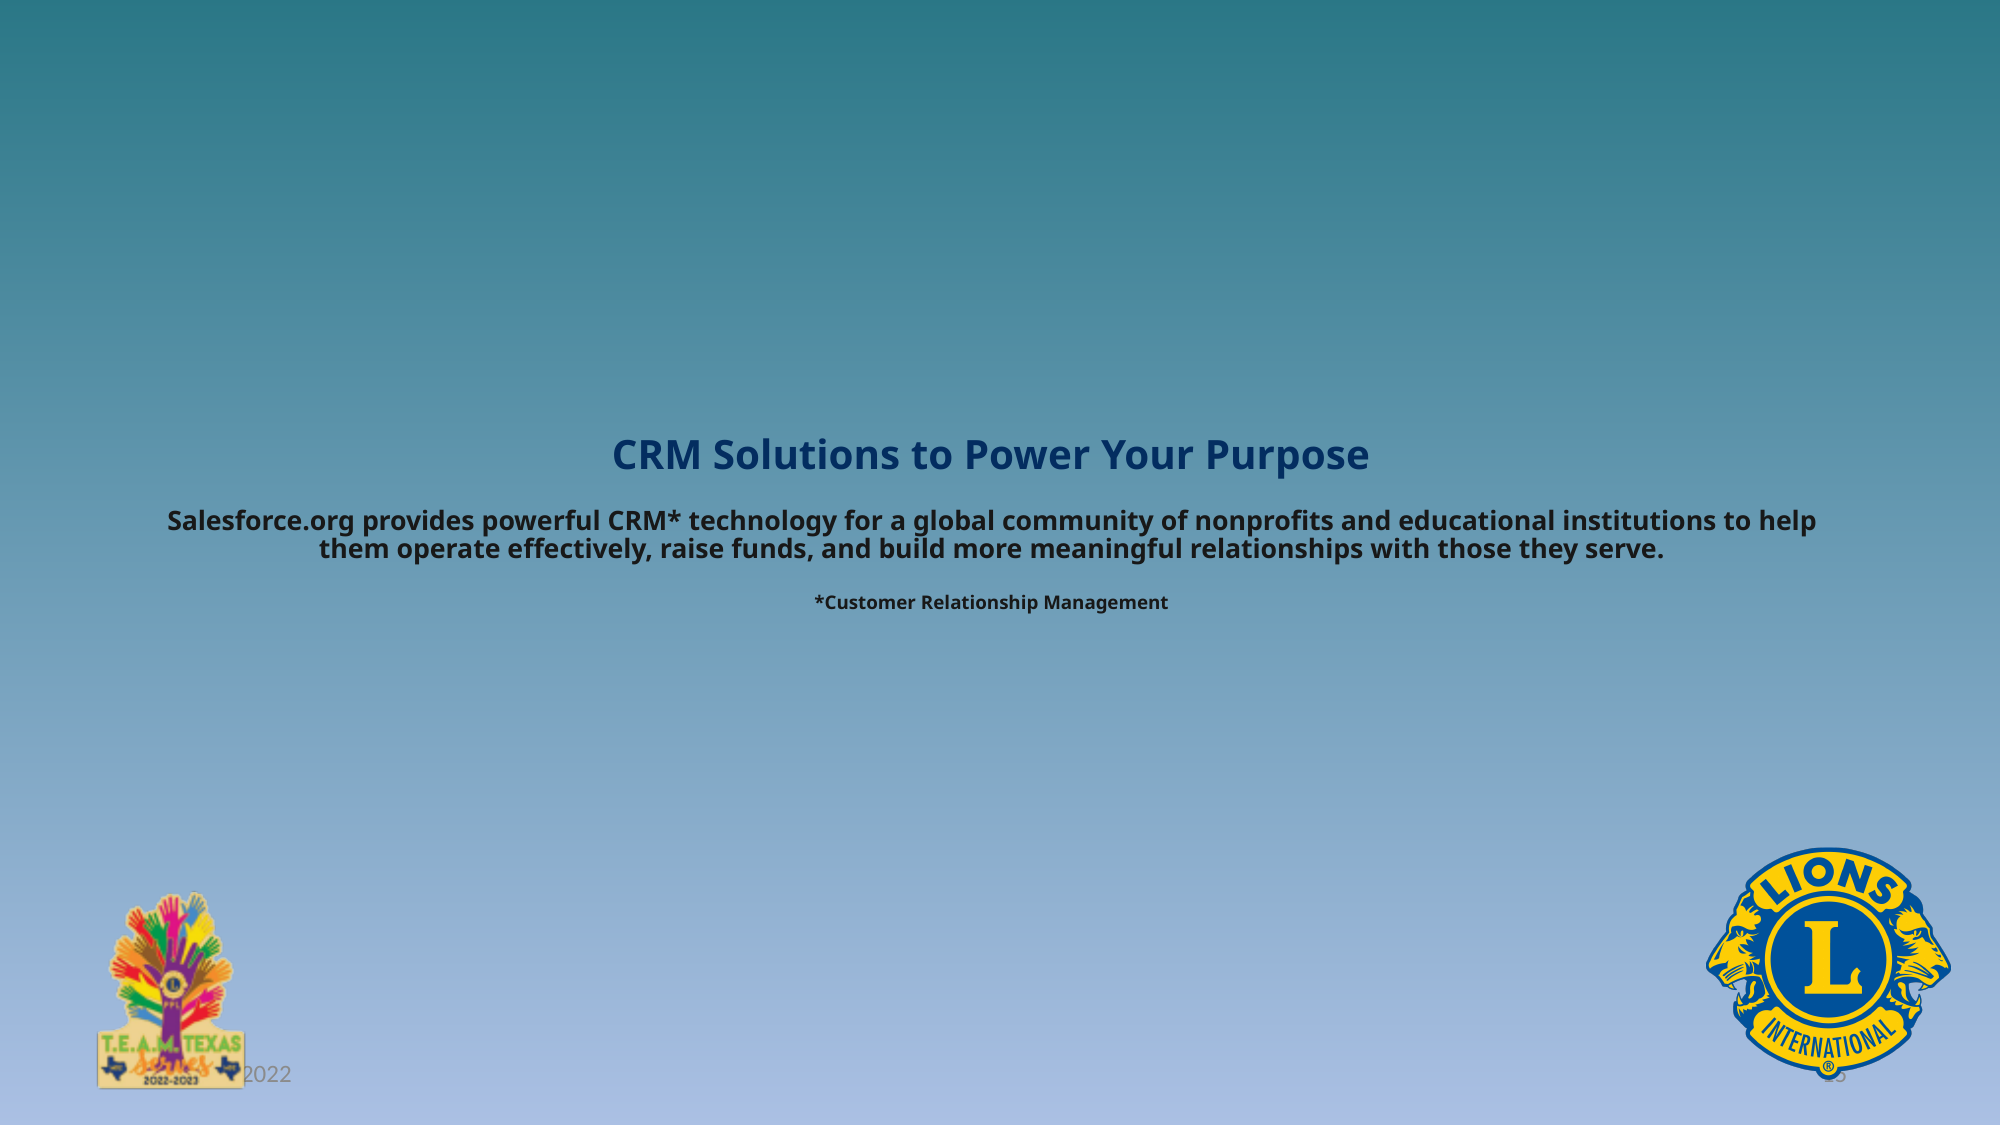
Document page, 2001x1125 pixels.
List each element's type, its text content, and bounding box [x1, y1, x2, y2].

slide_number 15 [1412, 1042, 1863, 1103]
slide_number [261, 1042, 588, 1103]
title CRM Solutions to Power Your Purpose Salesforce.org provides powerful CRM* technology for a global community of nonprofits and educational institutions to help them operate effectively, raise funds, and build more meaningful relationships with those they serve. *Customer Relationship Management [128, 426, 1854, 644]
picture [88, 884, 261, 1107]
picture [1696, 831, 1961, 1096]
